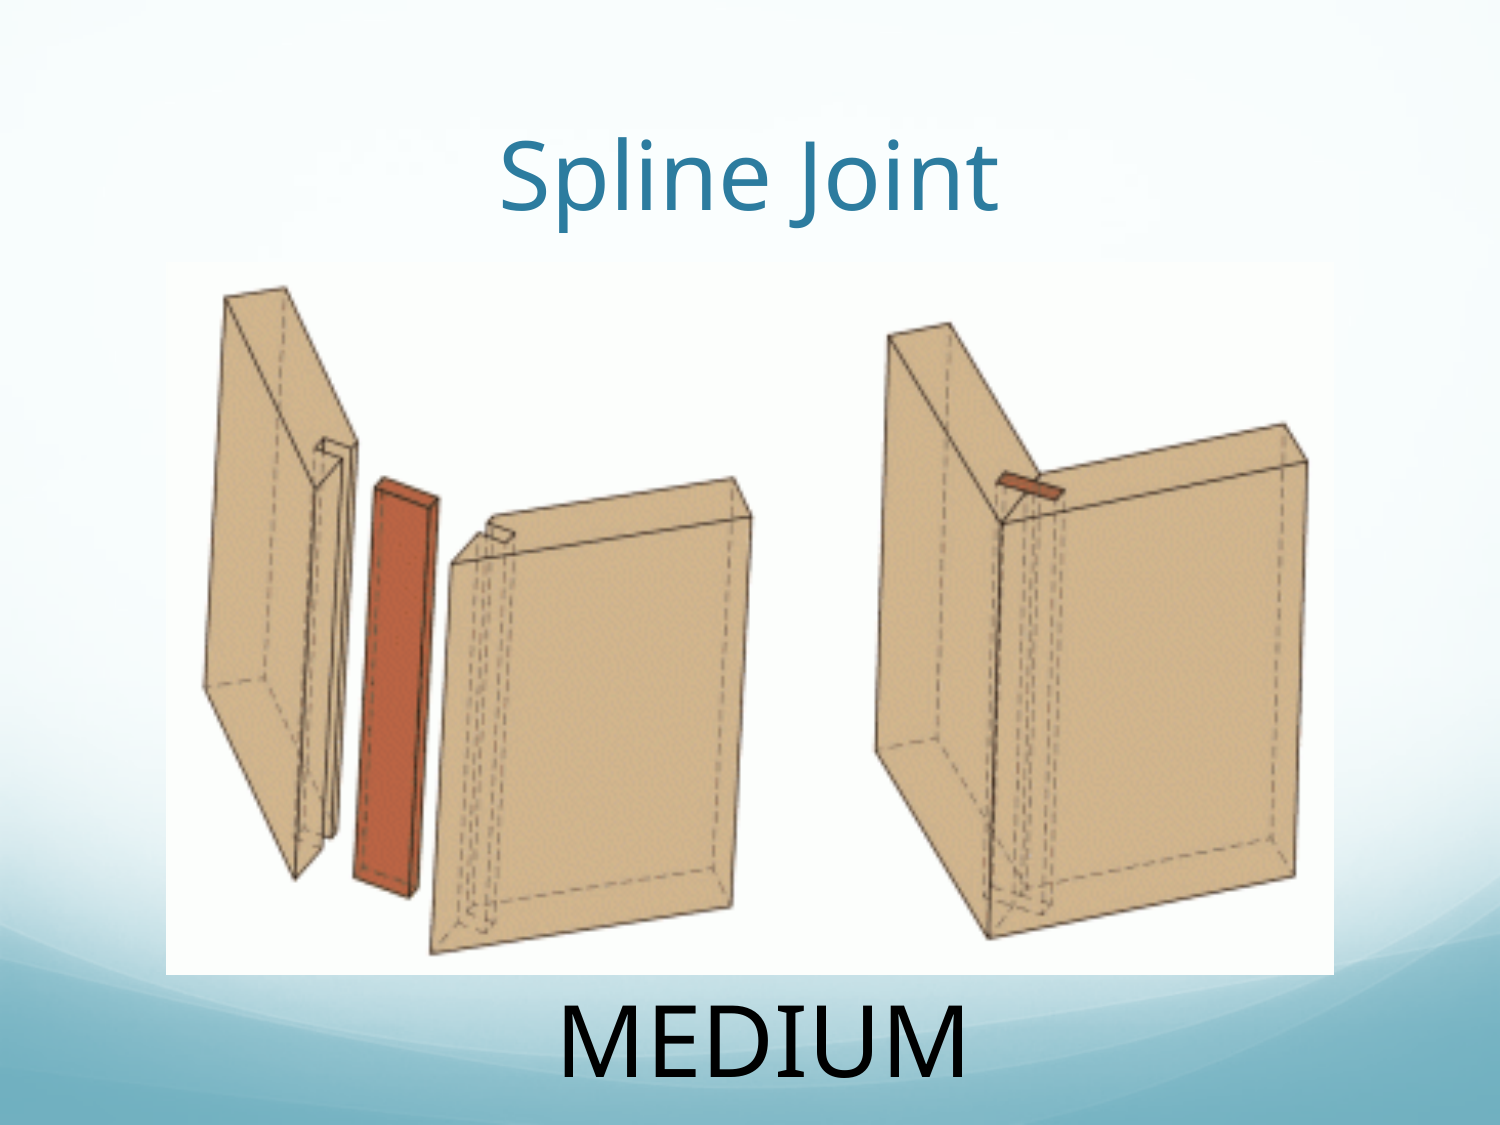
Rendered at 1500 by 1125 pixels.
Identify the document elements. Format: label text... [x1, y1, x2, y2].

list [89, 261, 1410, 976]
text_box MEDIUM [316, 992, 1213, 1105]
title Spline Joint [90, 17, 1410, 237]
